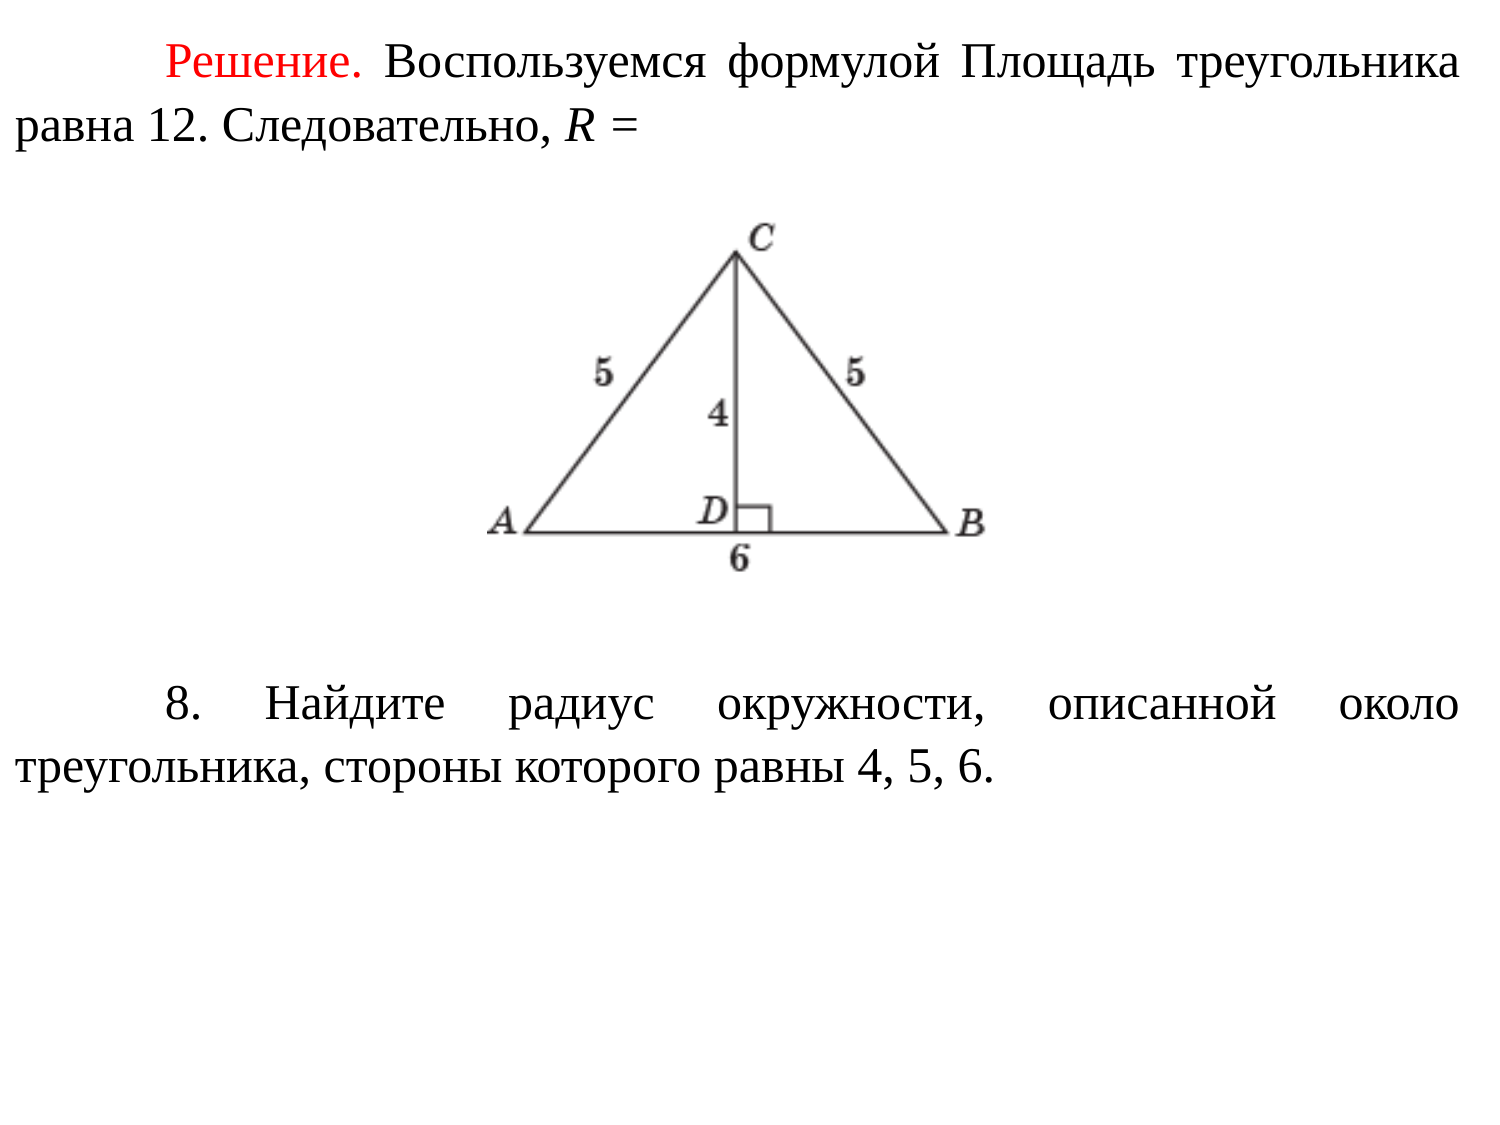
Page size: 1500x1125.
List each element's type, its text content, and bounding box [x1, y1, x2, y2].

text_box 8. Найдите радиус окружности, описанной около треугольника, стороны которого равны 4, 5, 6. [0, 645, 1475, 800]
picture [486, 219, 989, 582]
